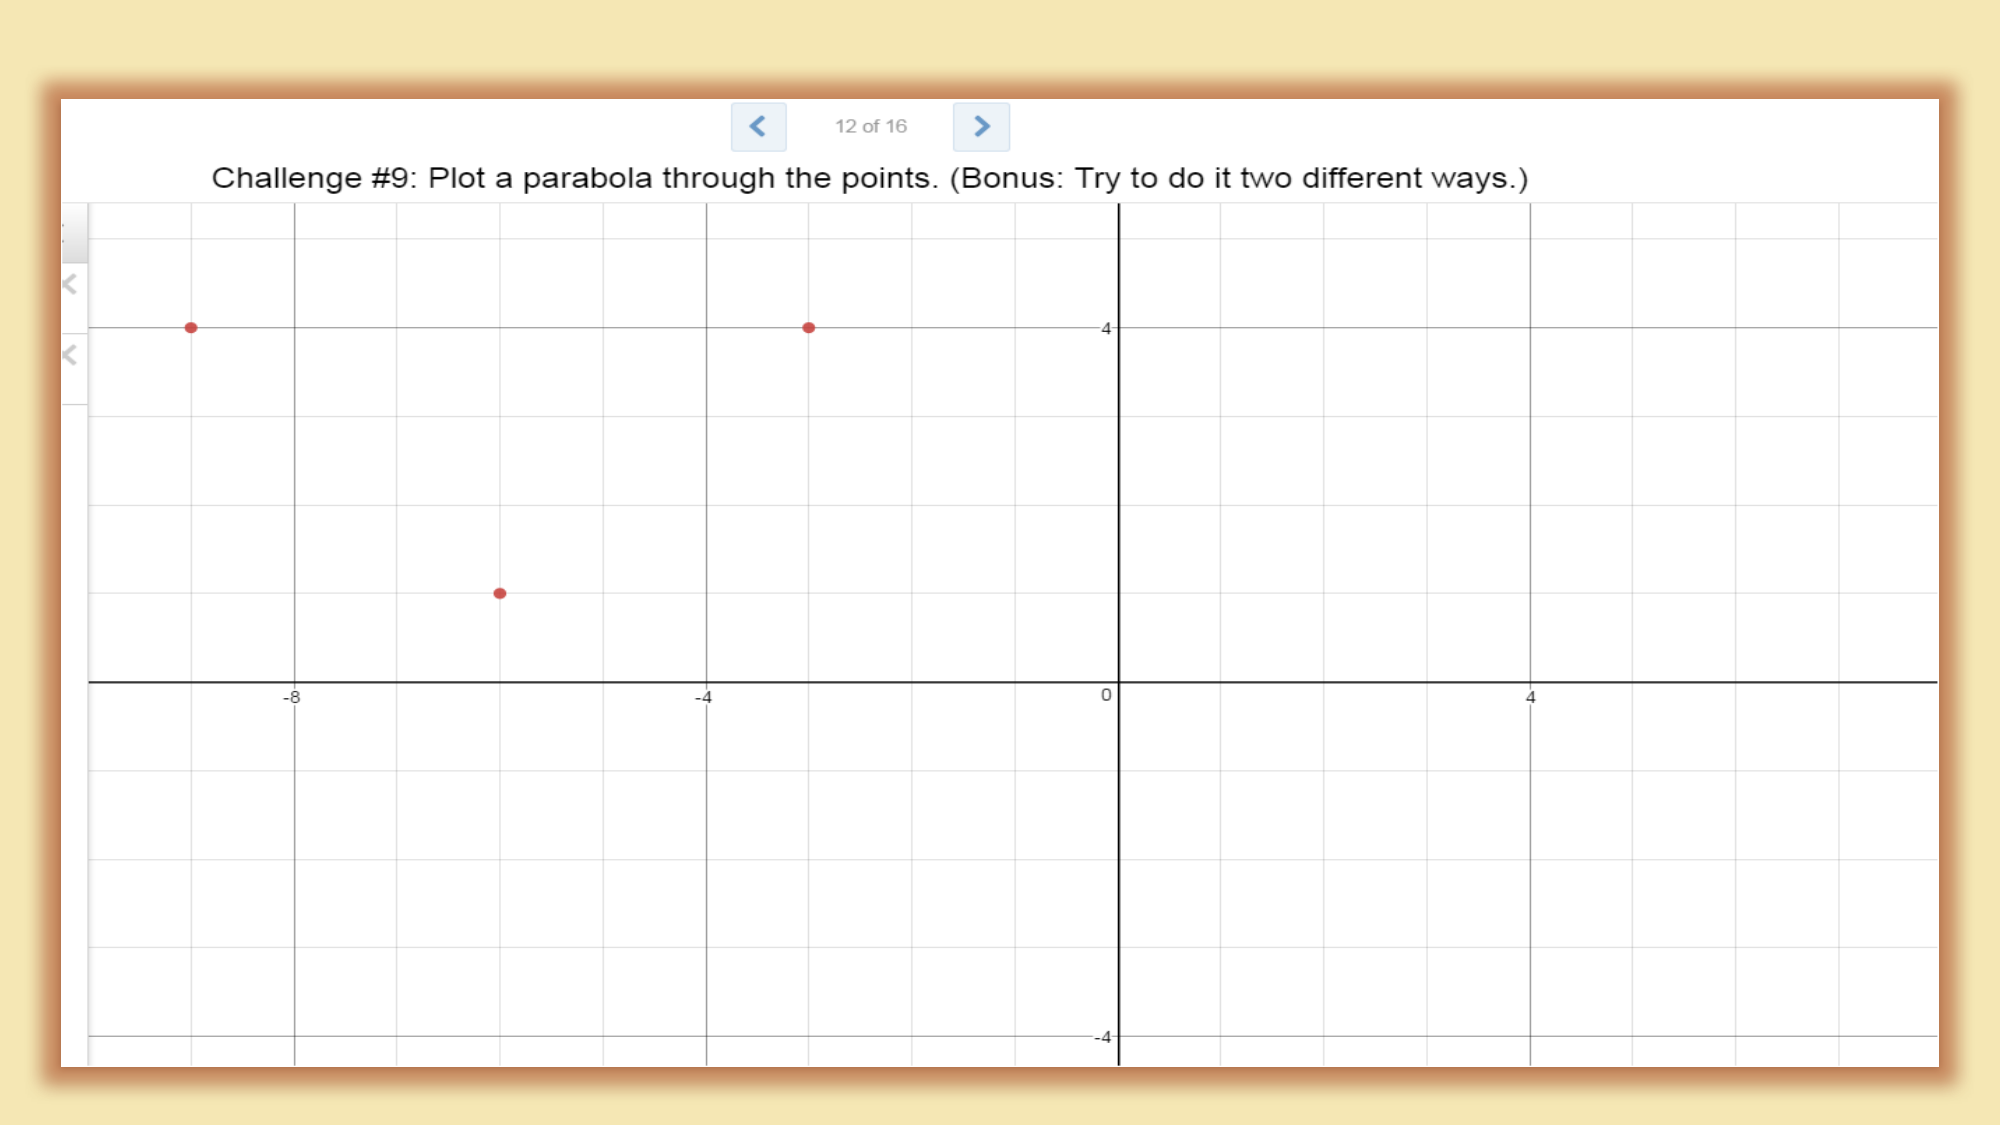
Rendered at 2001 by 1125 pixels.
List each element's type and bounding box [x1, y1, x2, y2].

picture [61, 99, 1939, 1067]
